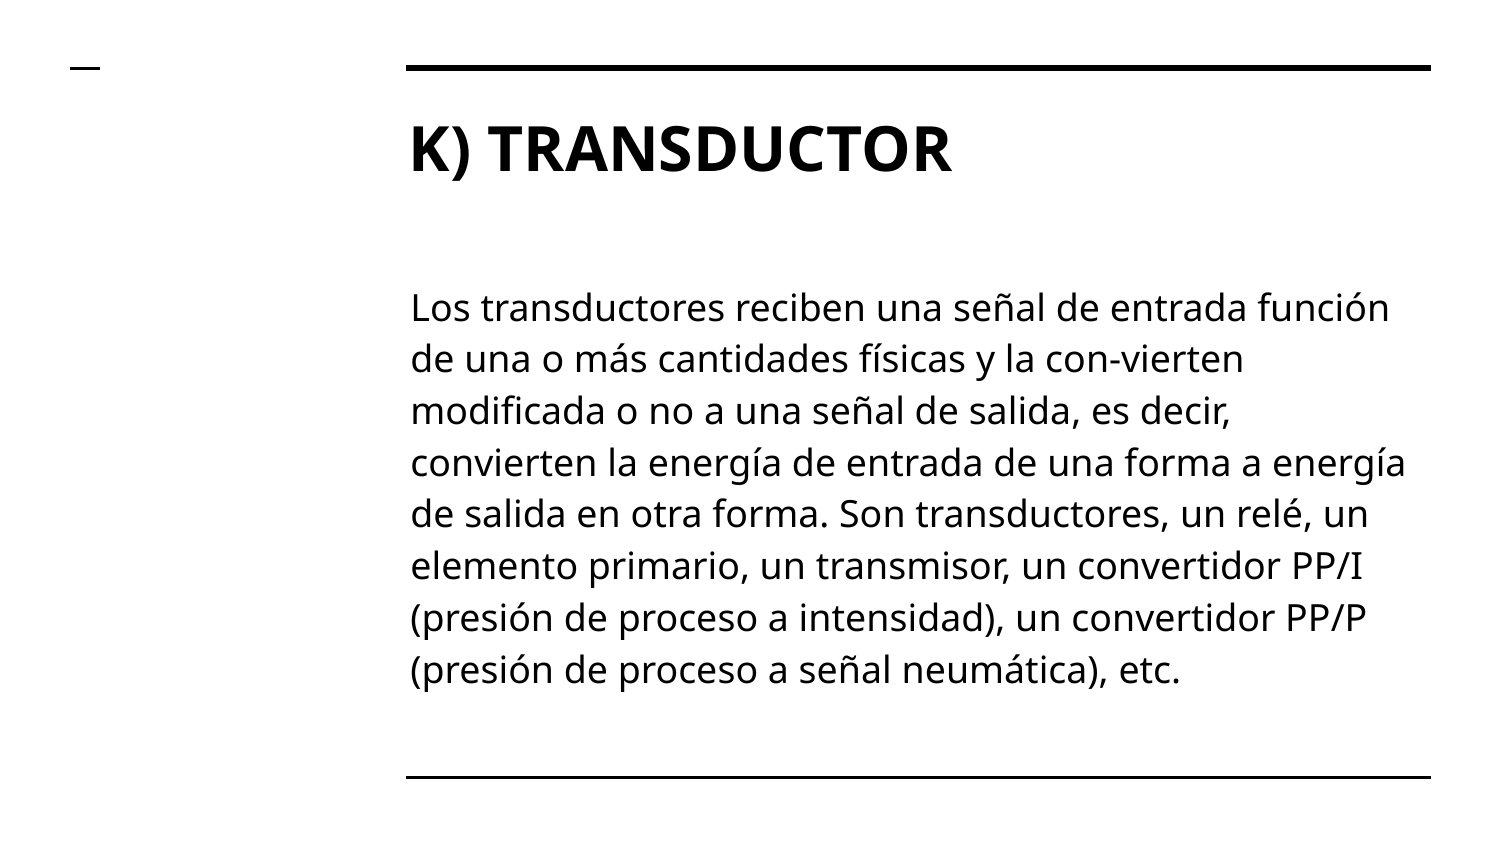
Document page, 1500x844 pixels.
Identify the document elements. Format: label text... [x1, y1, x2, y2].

title K) TRANSDUCTOR [393, 94, 1431, 199]
list Los transductores reciben una señal de entrada función de una o más cantidades físicas y la con-vierten modificada o no a una señal de salida, es decir, convierten la energía de entrada de una forma a energía de salida en otra forma. Son transductores, un relé, un elemento primario, un transmisor, un convertidor PP/I (presión de proceso a intensidad), un convertidor PP/P (presión de proceso a señal neumática), etc. [395, 261, 1433, 755]
